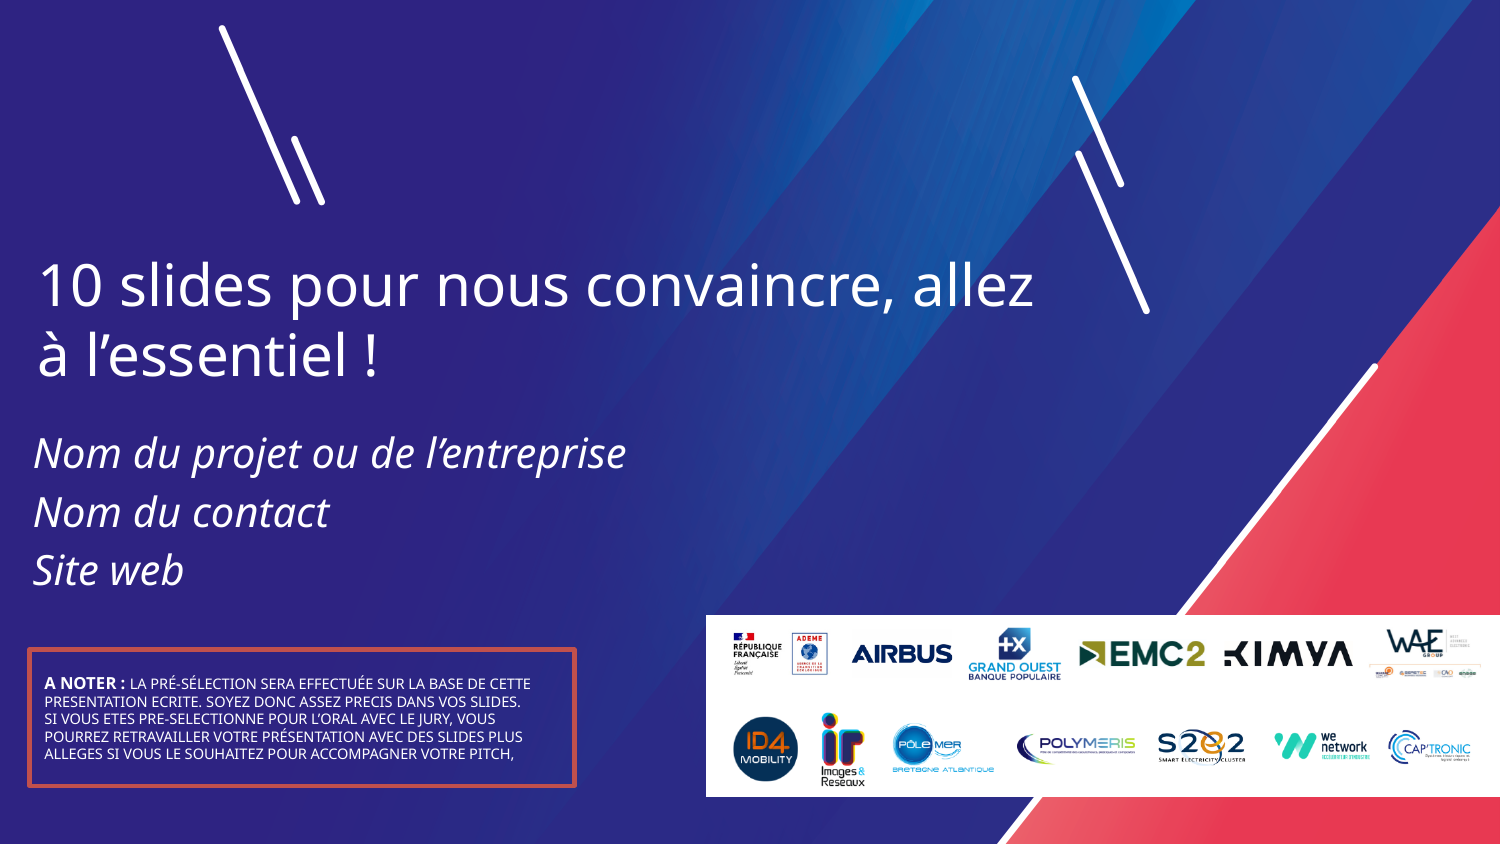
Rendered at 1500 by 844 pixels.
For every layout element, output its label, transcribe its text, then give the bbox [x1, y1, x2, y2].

picture [0, 0, 1500, 844]
title 10 slides pour nous convaincre, allez à l’essentiel ! [22, 232, 1081, 404]
subtitle Nom du projet ou de l’entreprise Nom du contact Site web [17, 419, 1068, 611]
text_box A noter : la pré-Sélection sera effectuée sur LA BASE DE CETTE PRESENTATION ECRITE. SOYEZ DONC assez PRECIS DANS VOS SLIDES. Si VOUS ETES PRE-SELECTIONNE POUR l’ORAL AVEC LE JURY, VOUS POURREZ RETRAVAILLER VOTRE Présentation AVEC DES SLIDES PLUS ALLEGES SI VOUS LE SOUHAITEZ POUR ACCOMPAGNER VOTRE PITCH, [27, 647, 577, 788]
